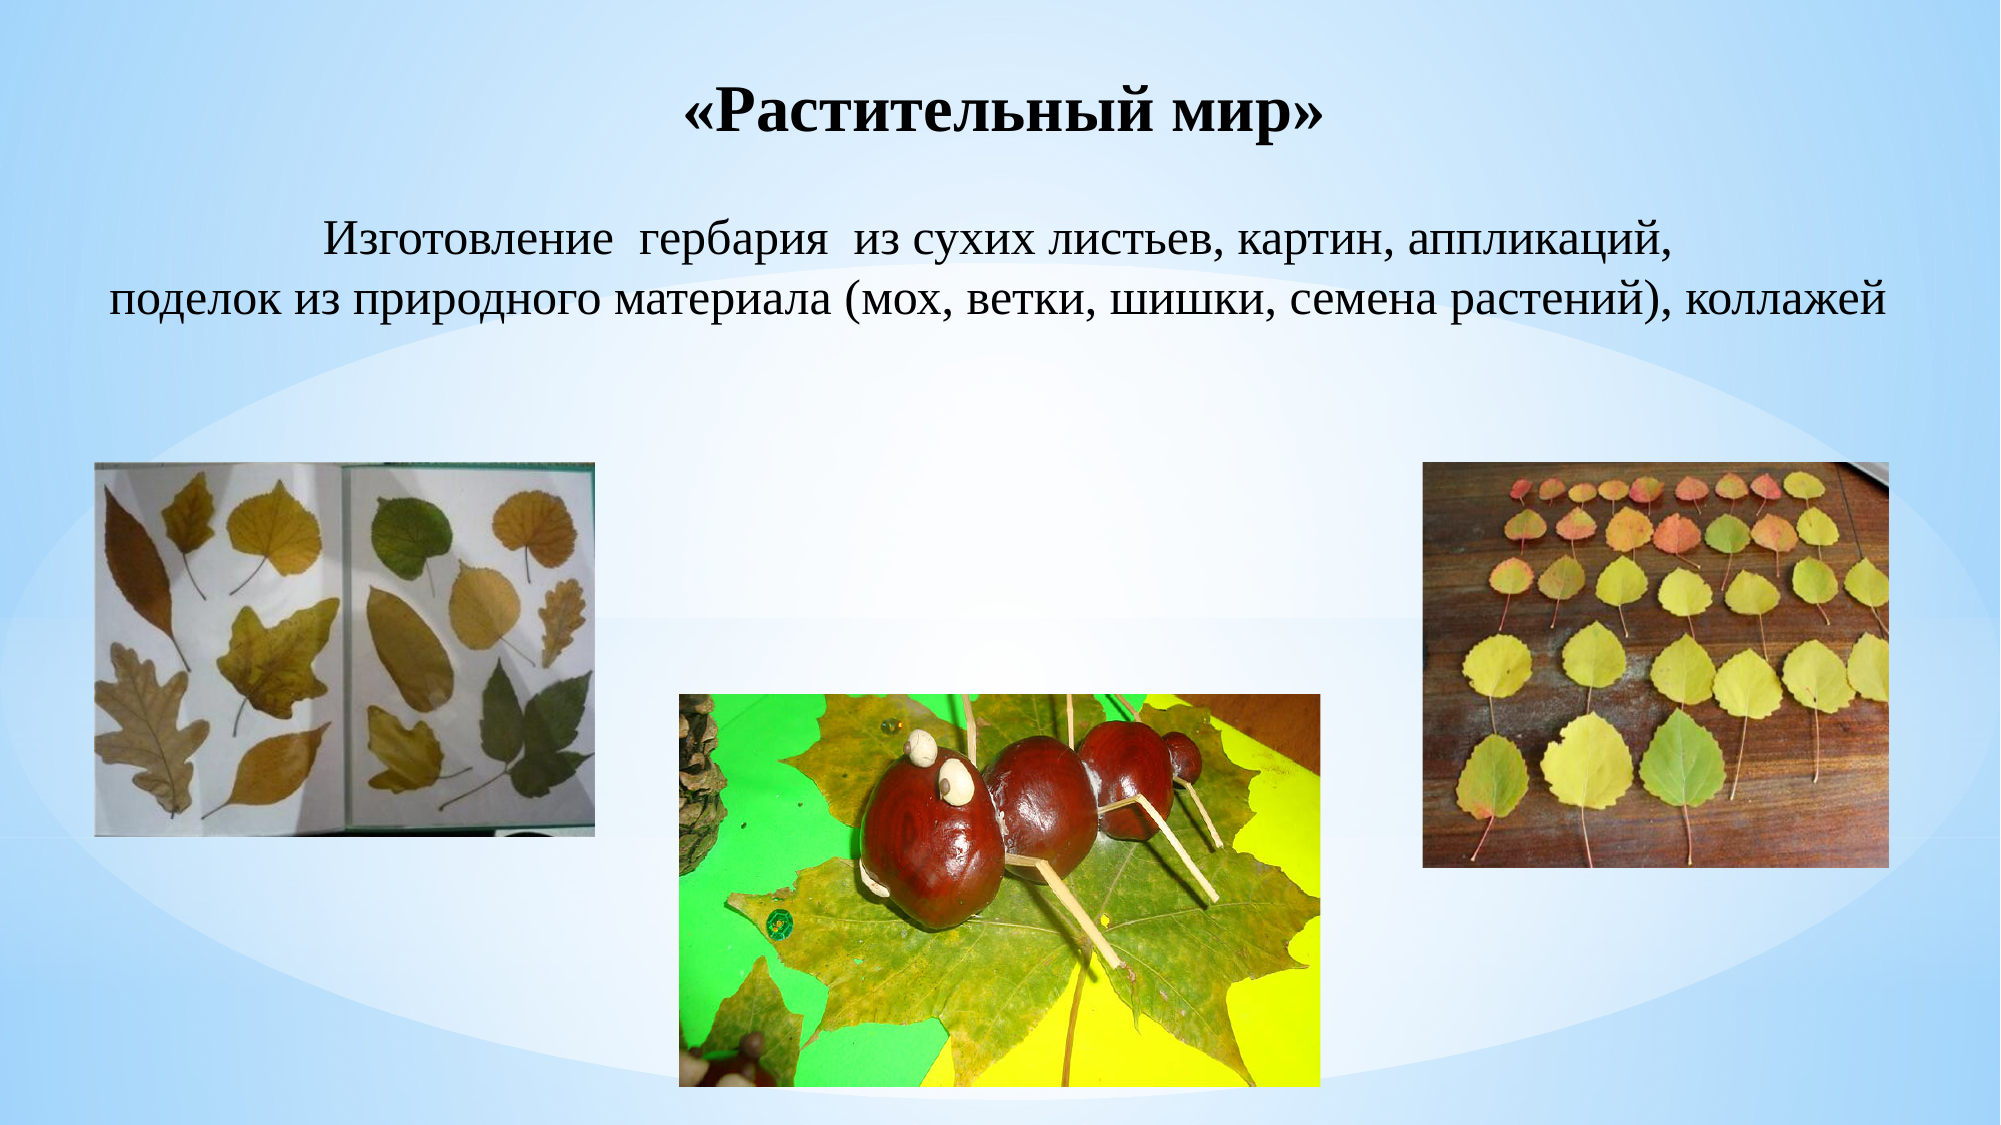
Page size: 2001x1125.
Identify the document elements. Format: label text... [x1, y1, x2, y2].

text_box «Растительный мир» Изготовление гербария из сухих листьев, картин, аппликаций, поделок из природного материала (мох, ветки, шишки, семена растений), коллажей [94, 57, 1915, 412]
picture [674, 694, 1321, 1087]
picture [94, 462, 595, 837]
picture [1422, 462, 1889, 868]
